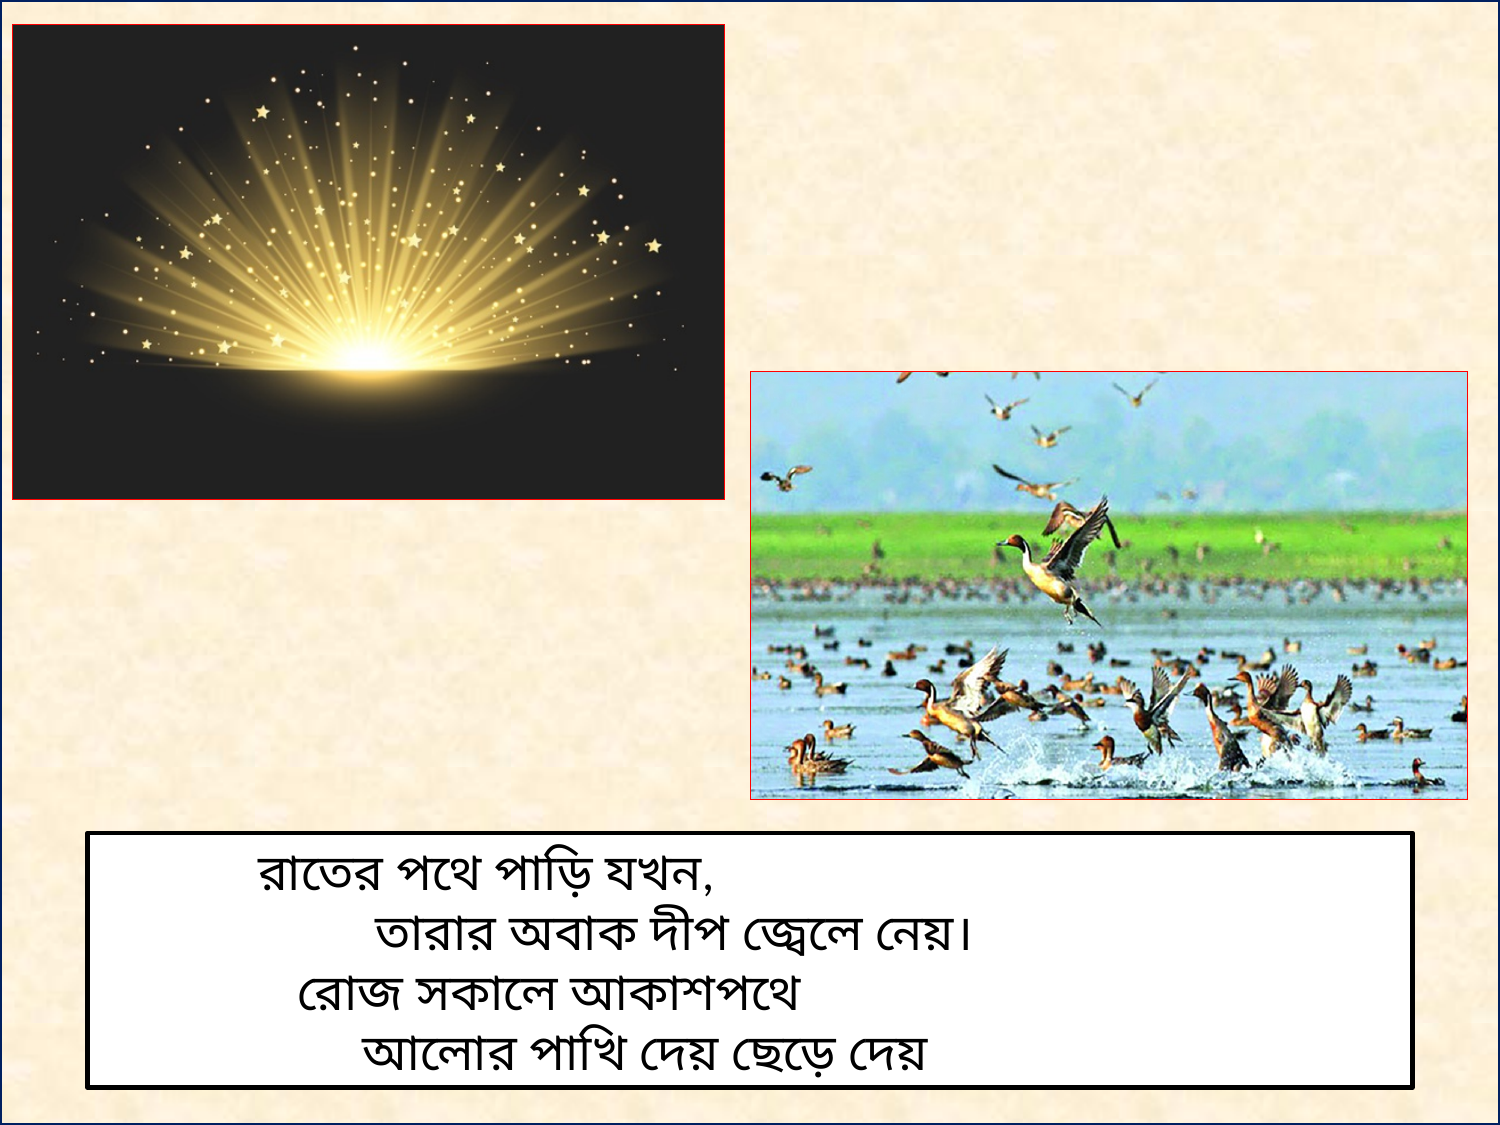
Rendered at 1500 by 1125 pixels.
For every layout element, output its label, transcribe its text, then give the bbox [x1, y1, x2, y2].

text_box [0, 0, 1500, 1125]
text_box রাতের পথে পাড়ি যখন, তারার অবাক দীপ জ্বেলে নেয়। রোজ সকালে আকাশপথে আলোর পাখি দেয় ছেড়ে দেয় [85, 831, 1415, 1090]
picture [12, 24, 726, 500]
picture [749, 371, 1469, 801]
